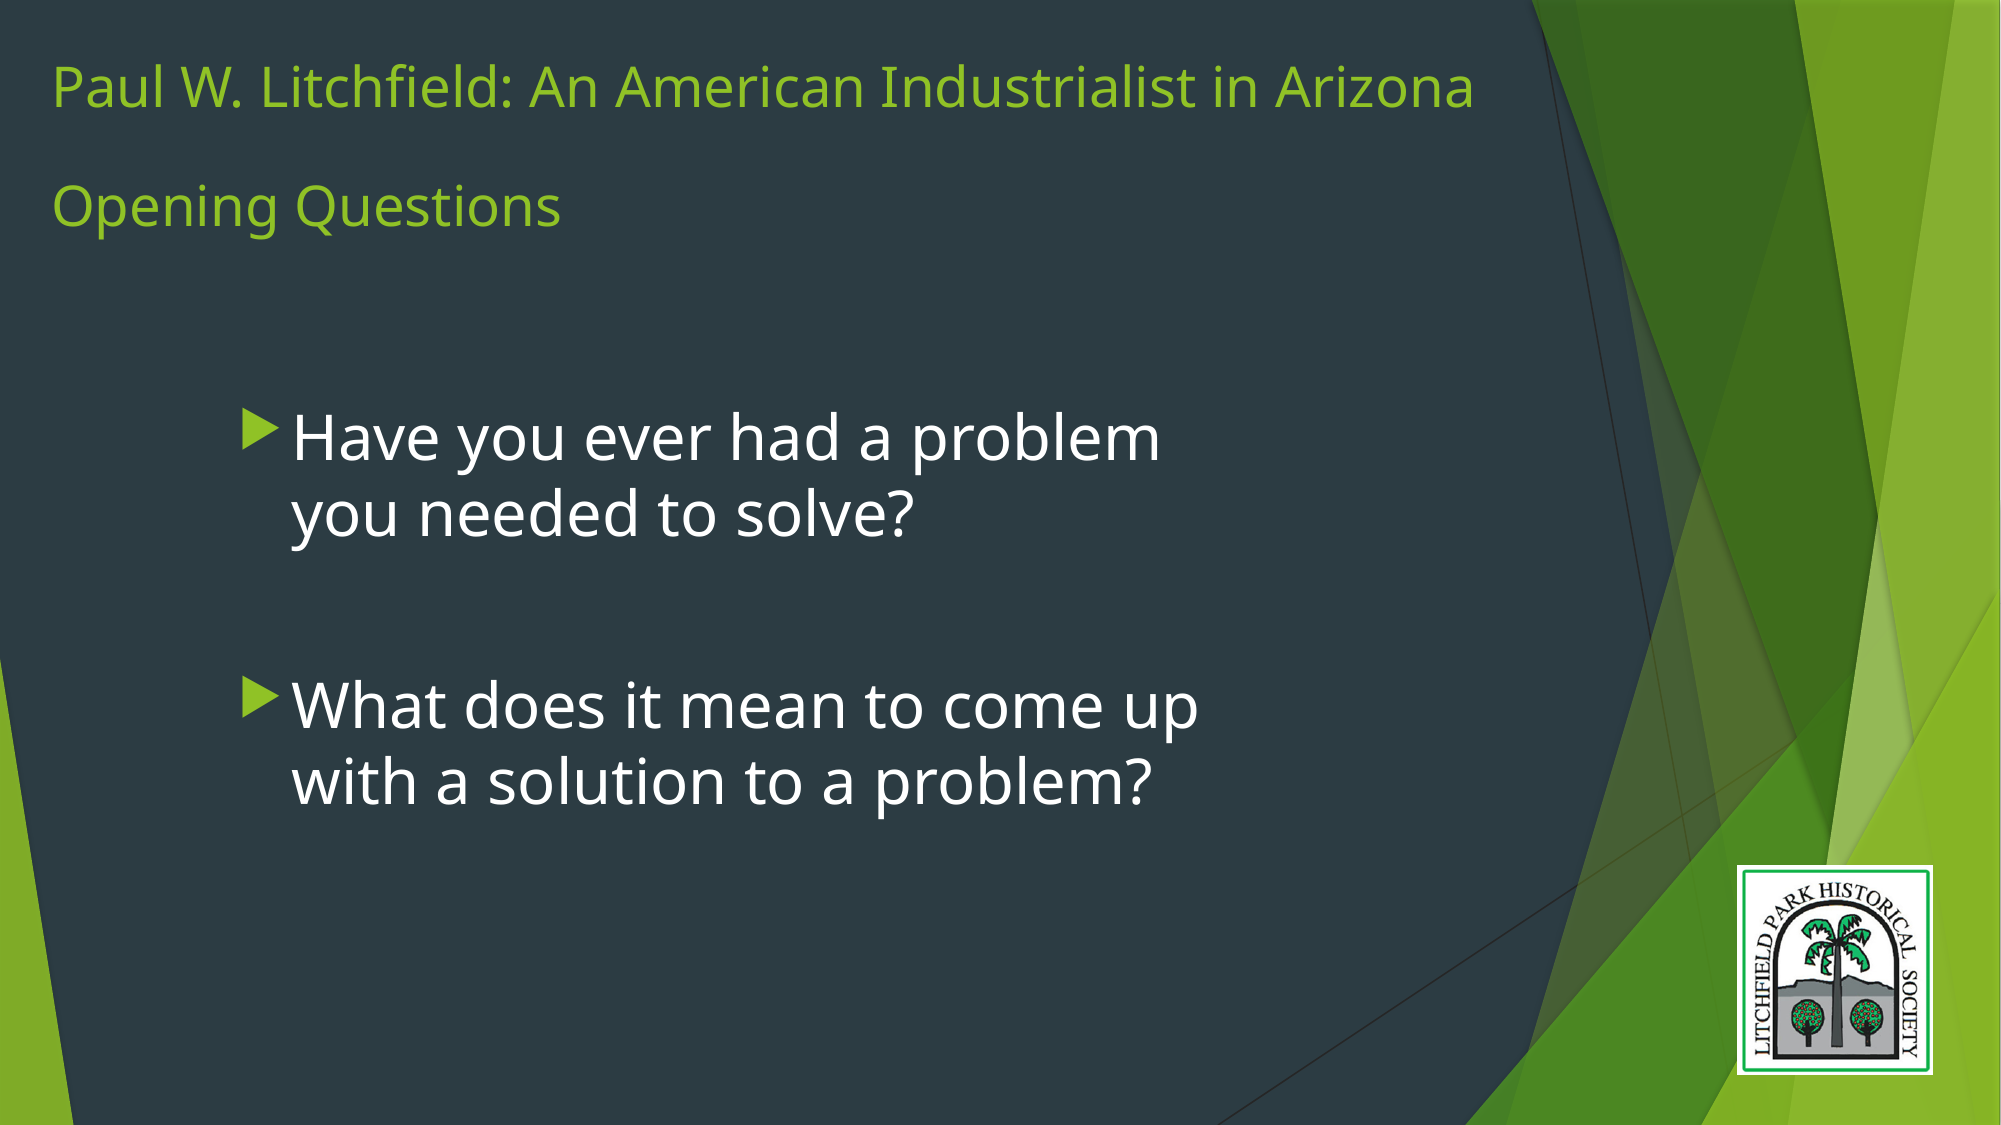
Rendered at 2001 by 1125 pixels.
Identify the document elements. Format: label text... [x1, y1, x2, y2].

text_box Opening Questions [36, 162, 925, 301]
title Paul W. Litchfield: An American Industrialist in Arizona [36, 43, 1737, 163]
list Have you ever had a problem you needed to solve? What does it mean to come up with a solution to a problem? [222, 389, 1303, 825]
picture [1736, 865, 1934, 1076]
